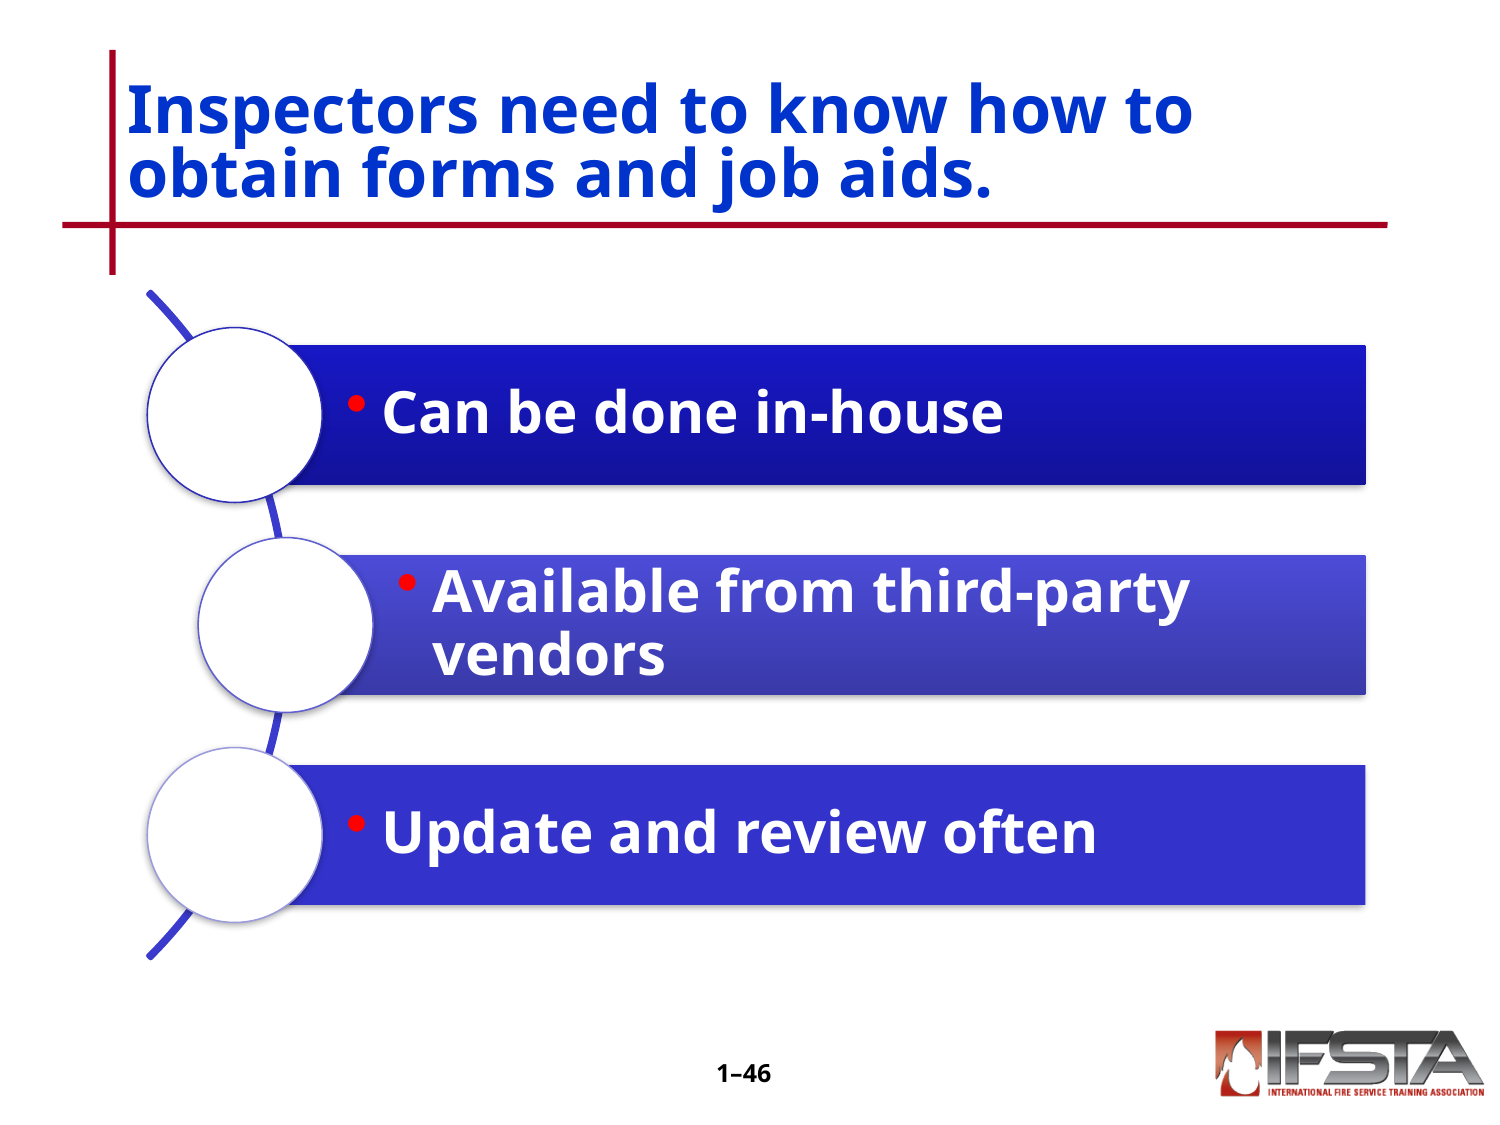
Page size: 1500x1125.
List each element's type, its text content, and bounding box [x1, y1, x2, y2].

picture [1215, 1030, 1485, 1099]
slide_number 1–45 [587, 1050, 900, 1125]
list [137, 274, 1376, 976]
title Inspectors need to know how to obtain forms and job aids. [112, 75, 1388, 225]
